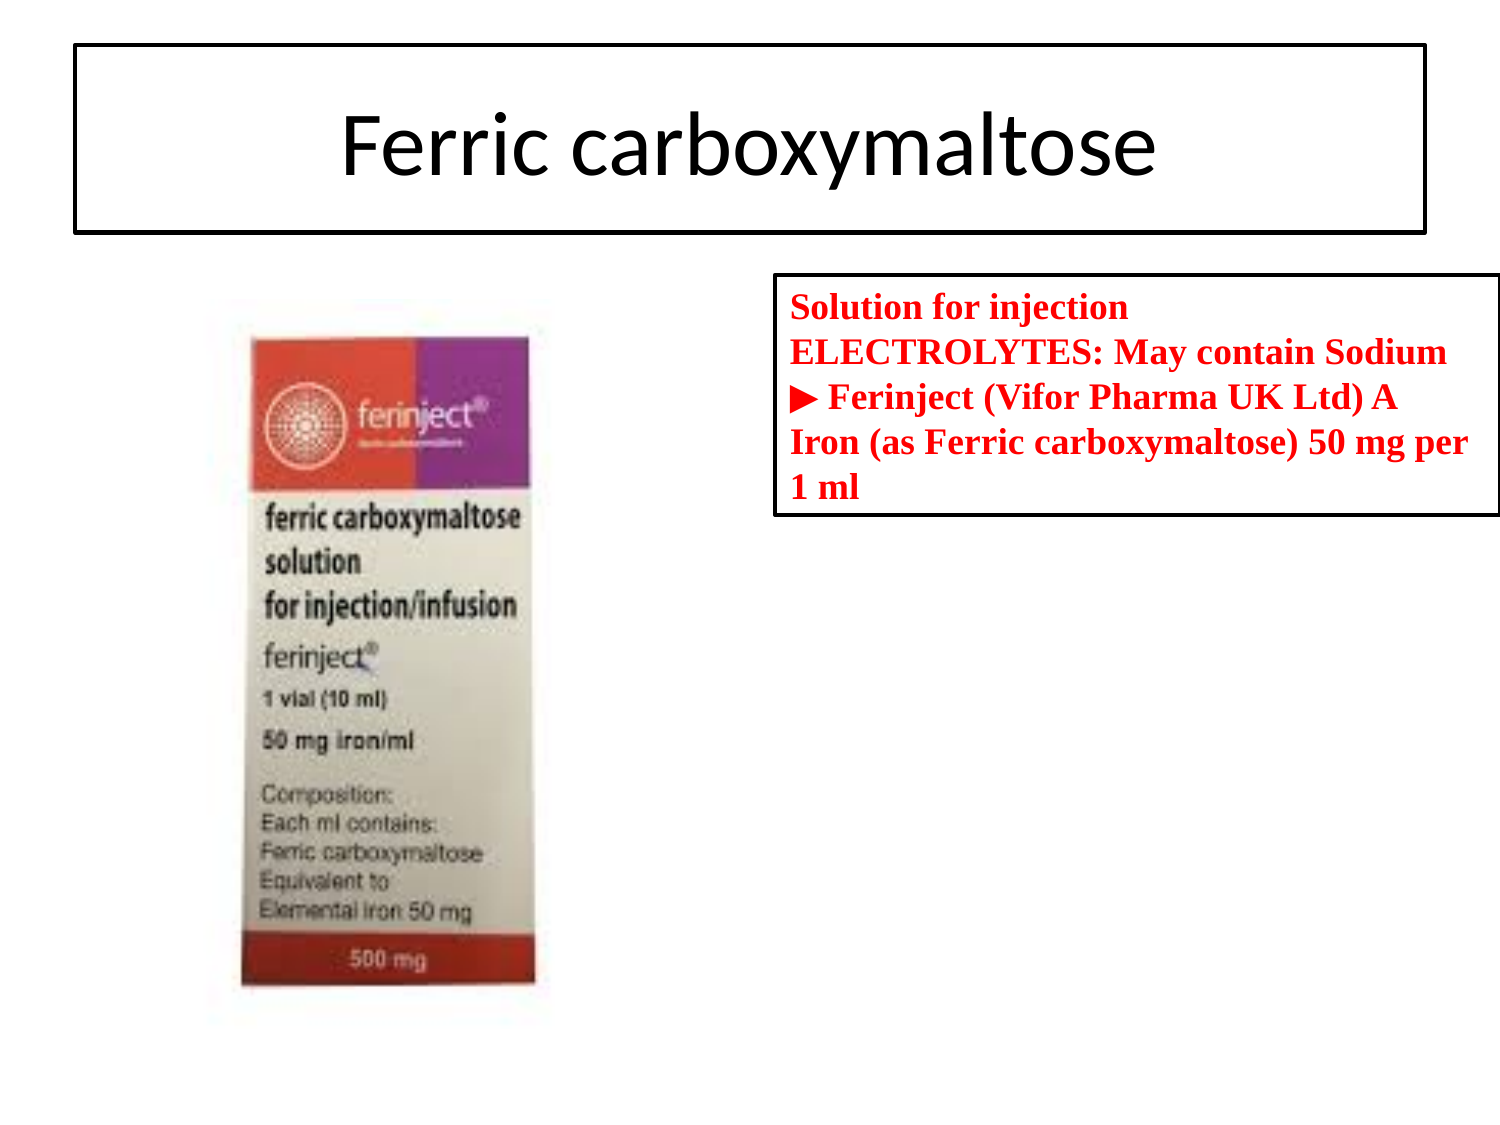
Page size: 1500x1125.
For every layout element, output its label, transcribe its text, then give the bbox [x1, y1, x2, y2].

title Ferric carboxymaltose [73, 43, 1427, 235]
text_box Solution for injection ELECTROLYTES: May contain Sodium ▶ Ferinject (Vifor Pharma UK Ltd) A Iron (as Ferric carboxymaltose) 50 mg per 1 ml [773, 273, 1500, 517]
picture [62, 299, 751, 1029]
